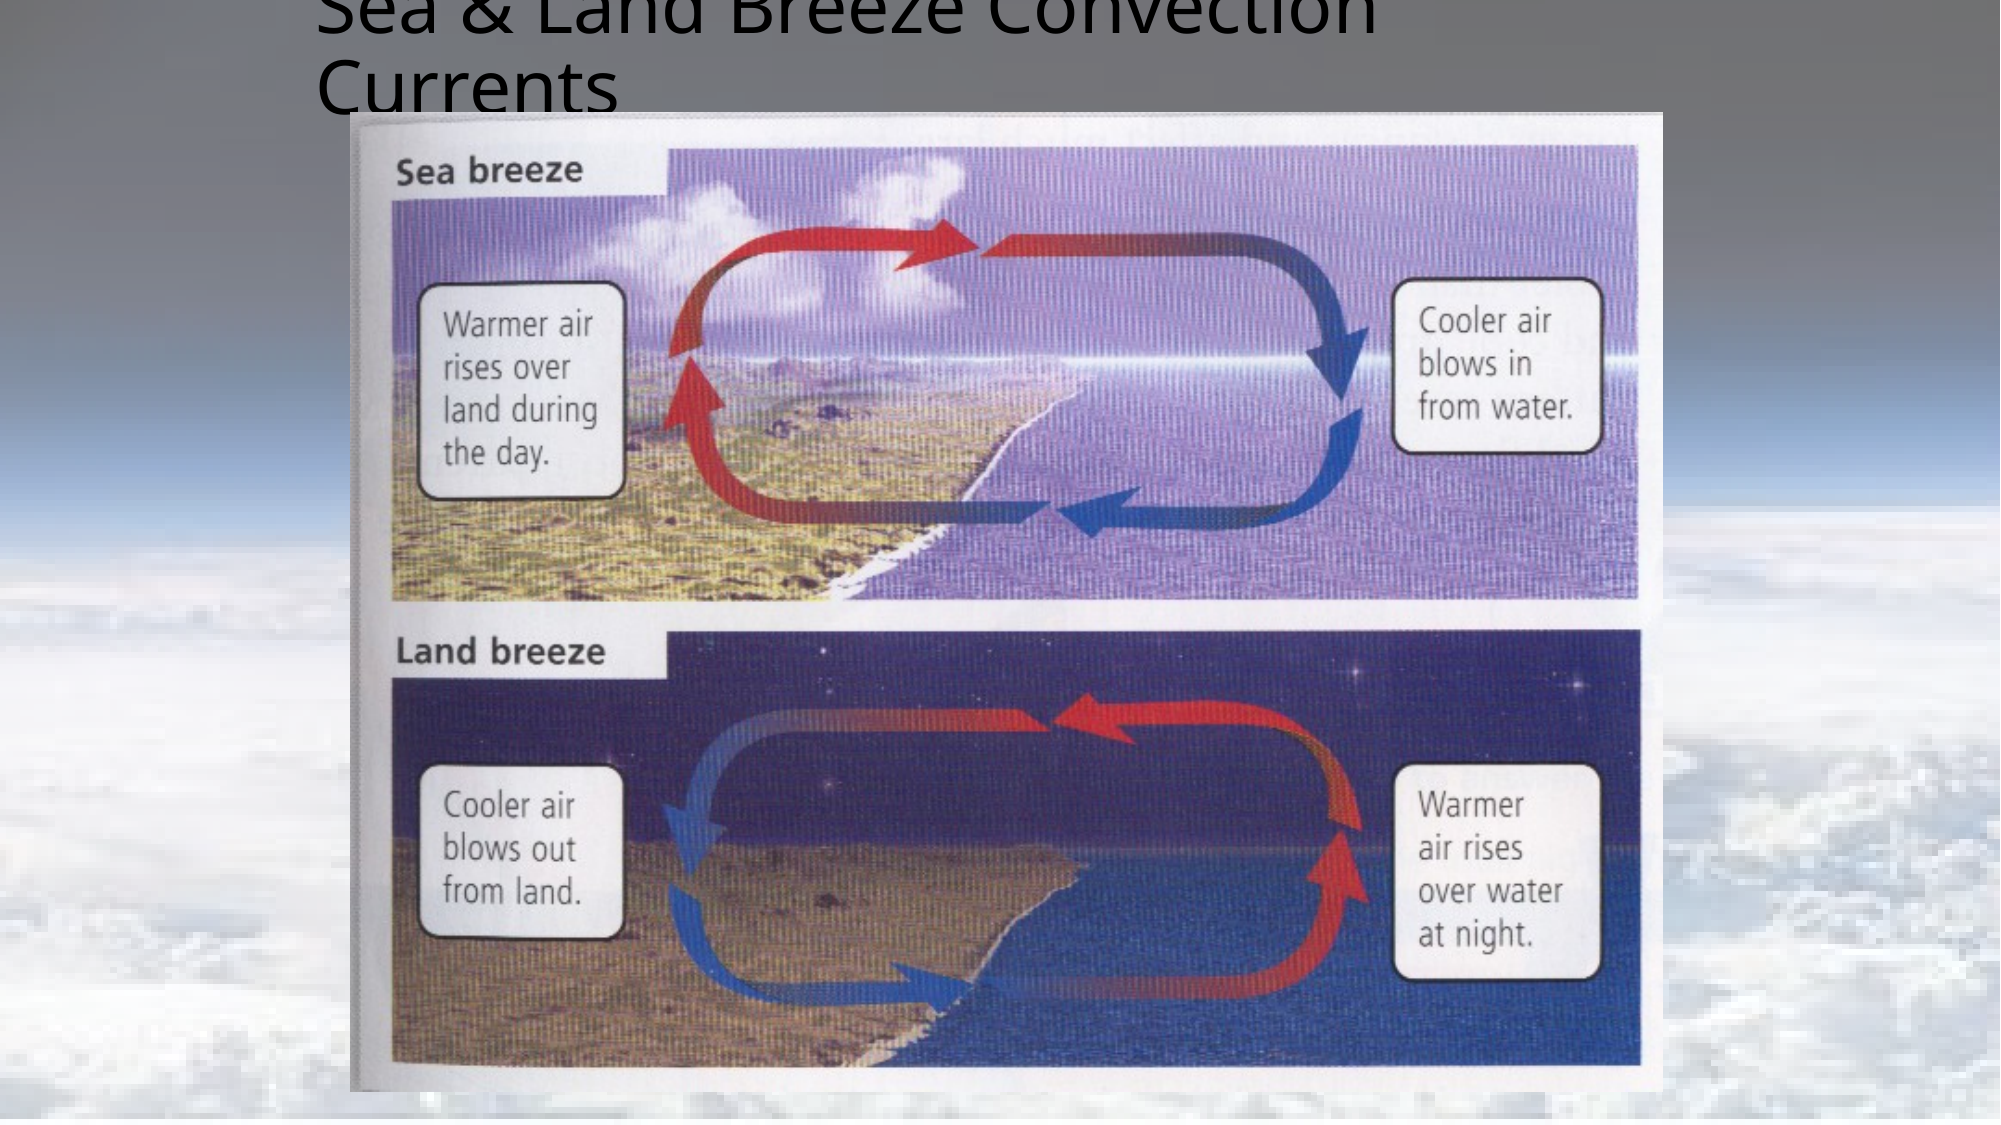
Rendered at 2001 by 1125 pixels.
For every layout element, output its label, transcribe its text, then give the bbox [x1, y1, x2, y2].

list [349, 112, 1663, 1092]
title Sea & Land Breeze Convection Currents [300, 0, 1688, 100]
